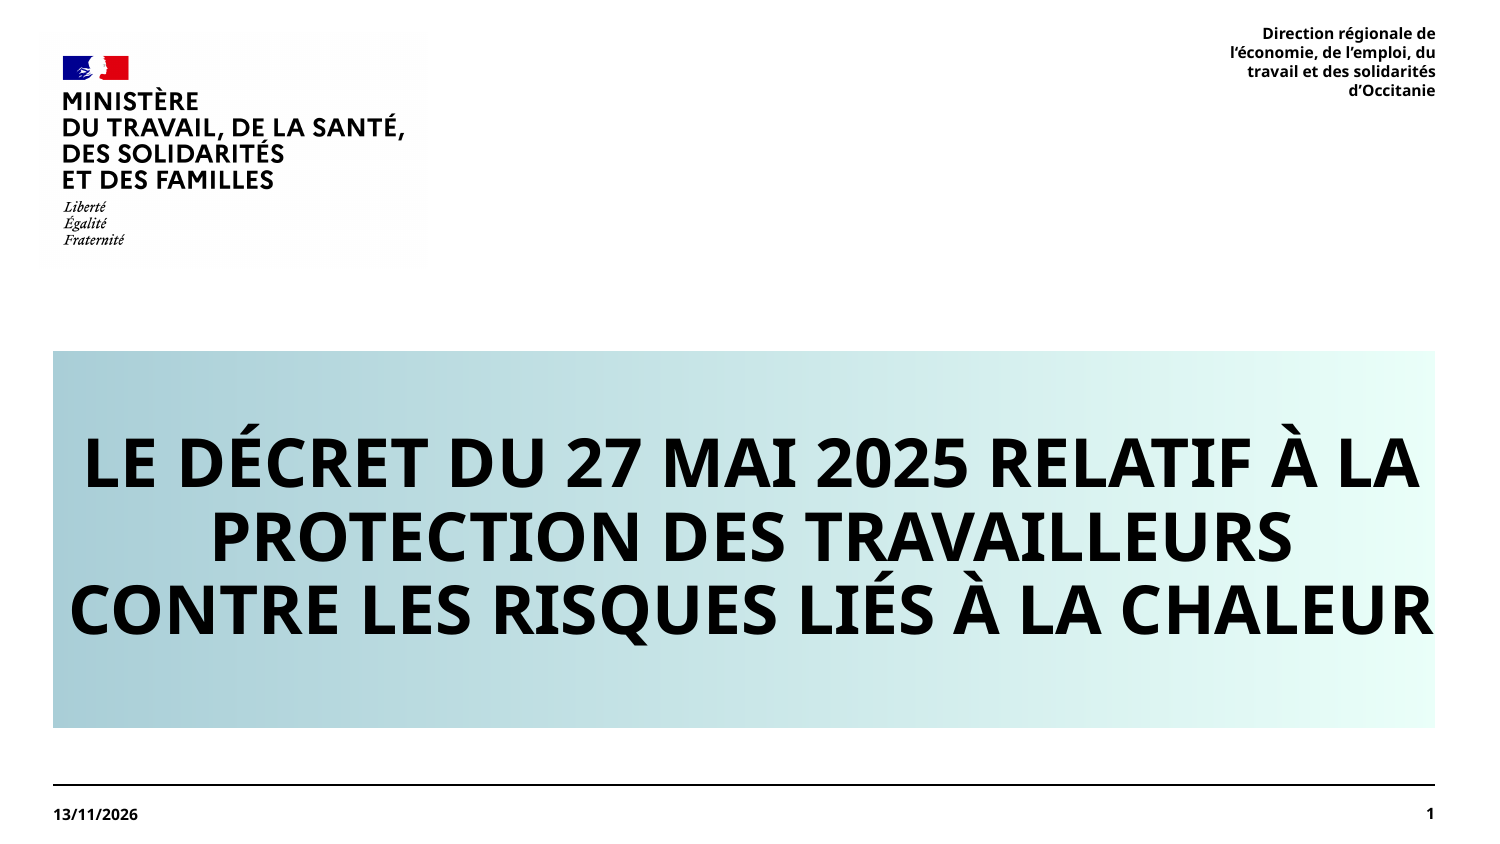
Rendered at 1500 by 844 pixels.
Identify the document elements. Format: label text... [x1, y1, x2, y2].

slide_number 1 [1213, 784, 1436, 844]
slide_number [53, 787, 252, 844]
list Le décret du 27 mai 2025 relatif à la protection des travailleurs contre les risques liés à la chaleur [53, 351, 1435, 728]
picture [39, 32, 428, 269]
footer Direction régionale de l‘économie, de l’emploi, du travail et des solidarités d’Occitanie [1199, 32, 1436, 92]
